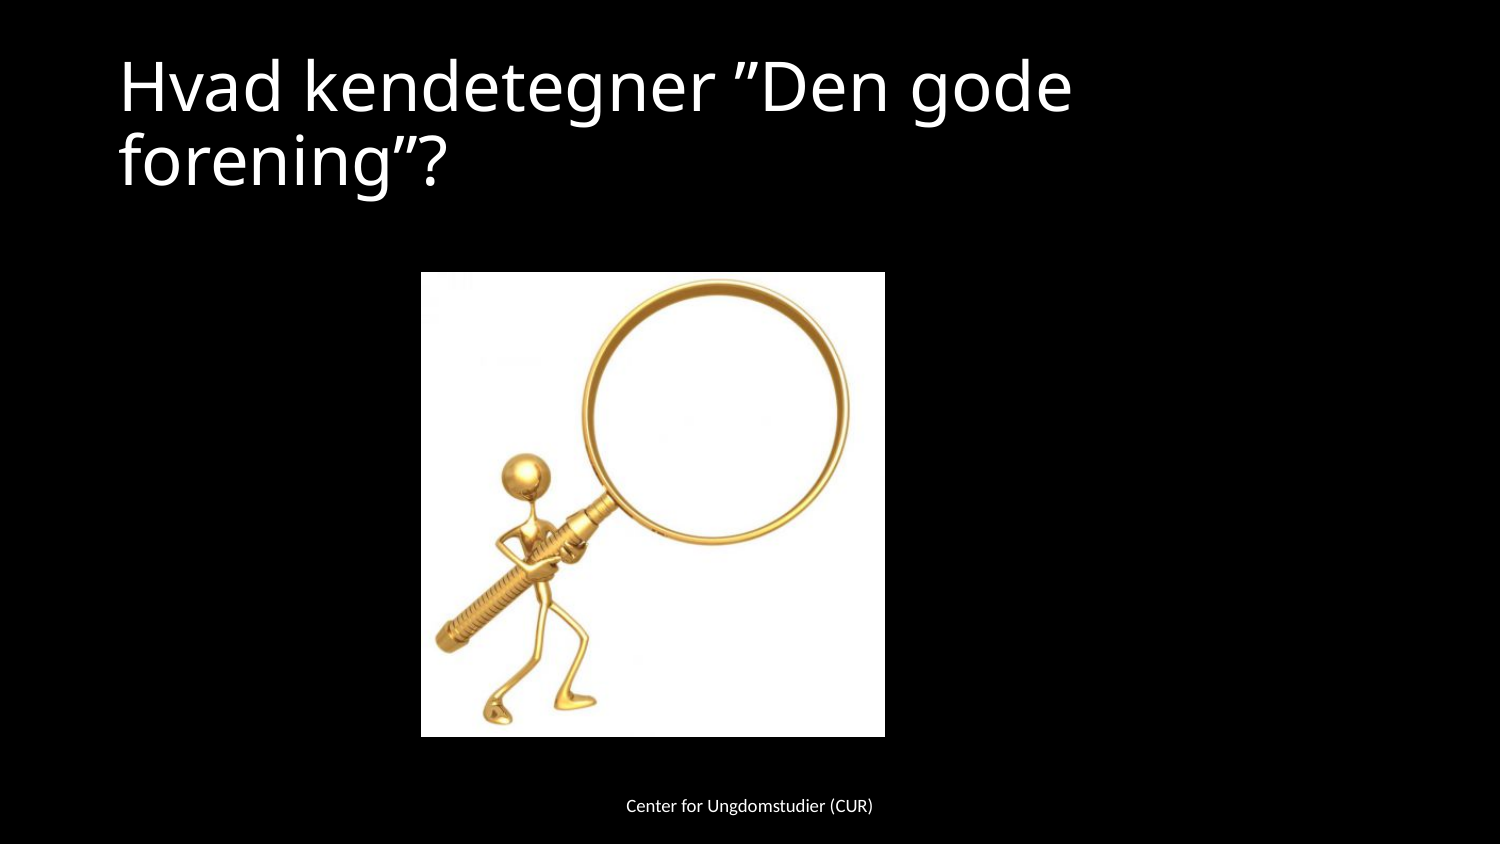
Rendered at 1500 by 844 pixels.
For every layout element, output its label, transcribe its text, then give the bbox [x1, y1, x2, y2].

footer Center for Ungdomstudier (CUR) [496, 782, 1004, 827]
title Hvad kendetegner ”Den gode forening”? [103, 44, 1397, 208]
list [421, 272, 885, 737]
